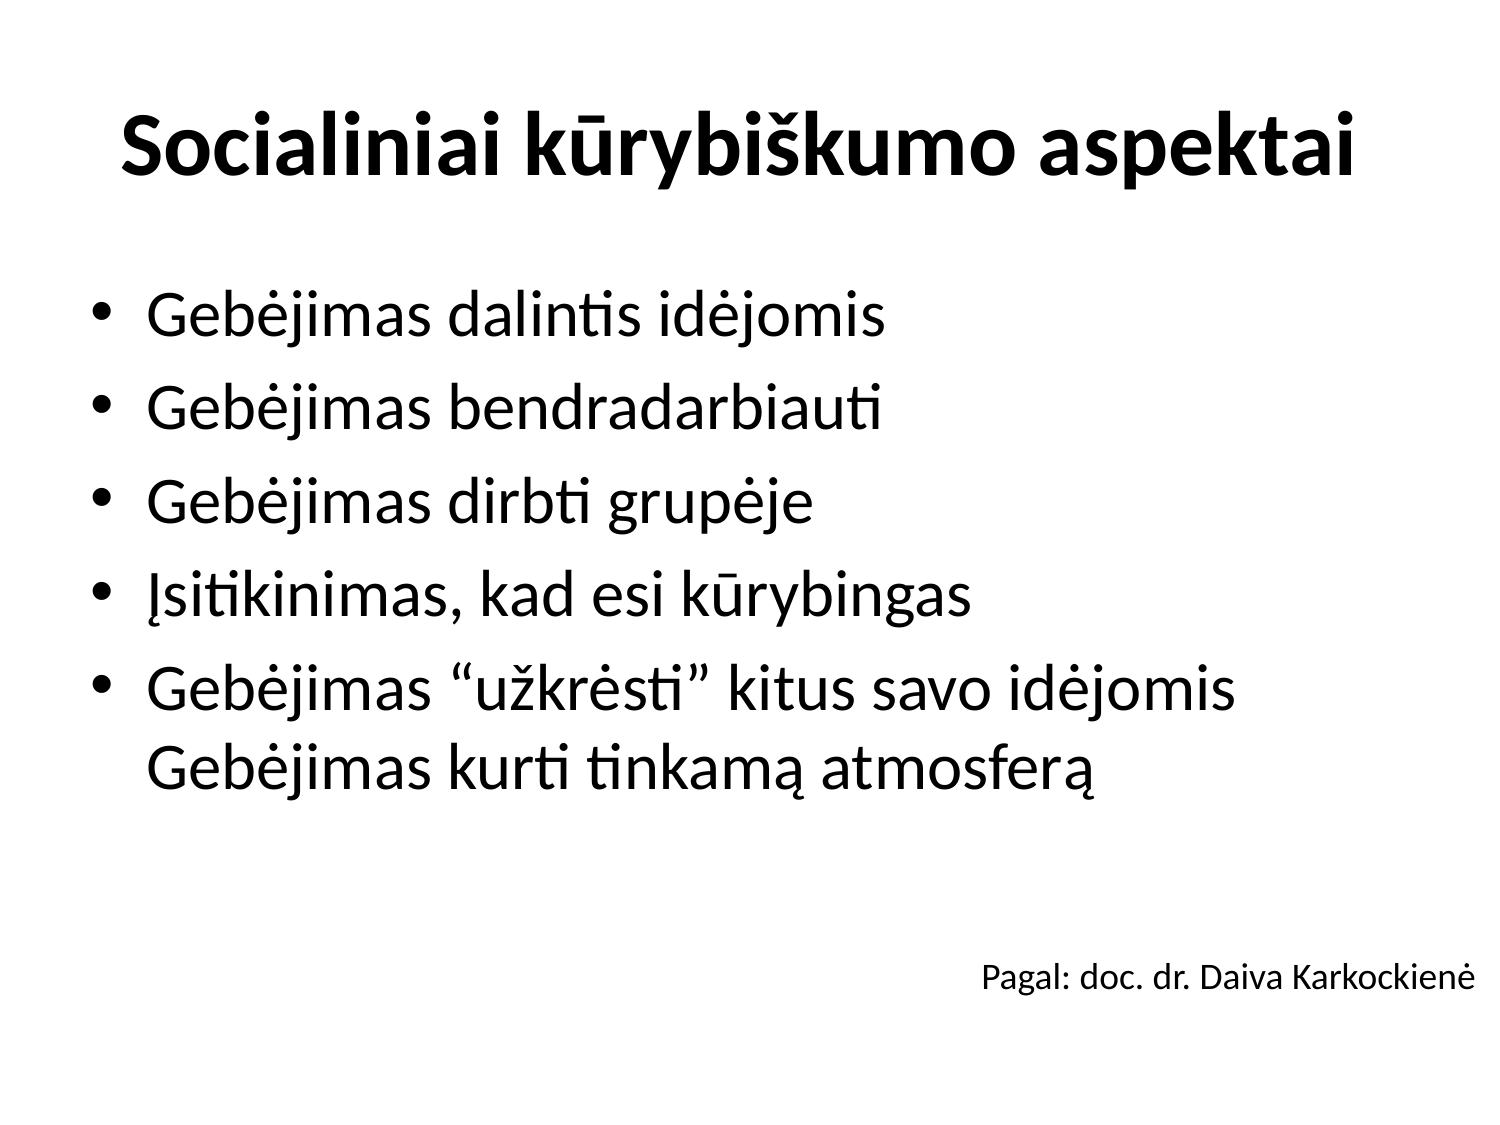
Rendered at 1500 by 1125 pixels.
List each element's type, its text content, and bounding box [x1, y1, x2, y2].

title Socialiniai kūrybiškumo aspektai [75, 45, 1425, 233]
text_box Pagal: doc. dr. Daiva Karkockienė [966, 944, 1492, 1004]
list Gebėjimas dalintis idėjomis Gebėjimas bendradarbiauti Gebėjimas dirbti grupėje Įsitikinimas, kad esi kūrybingas Gebėjimas “užkrėsti” kitus savo idėjomis Gebėjimas kurti tinkamą atmosferą [75, 262, 1425, 1005]
